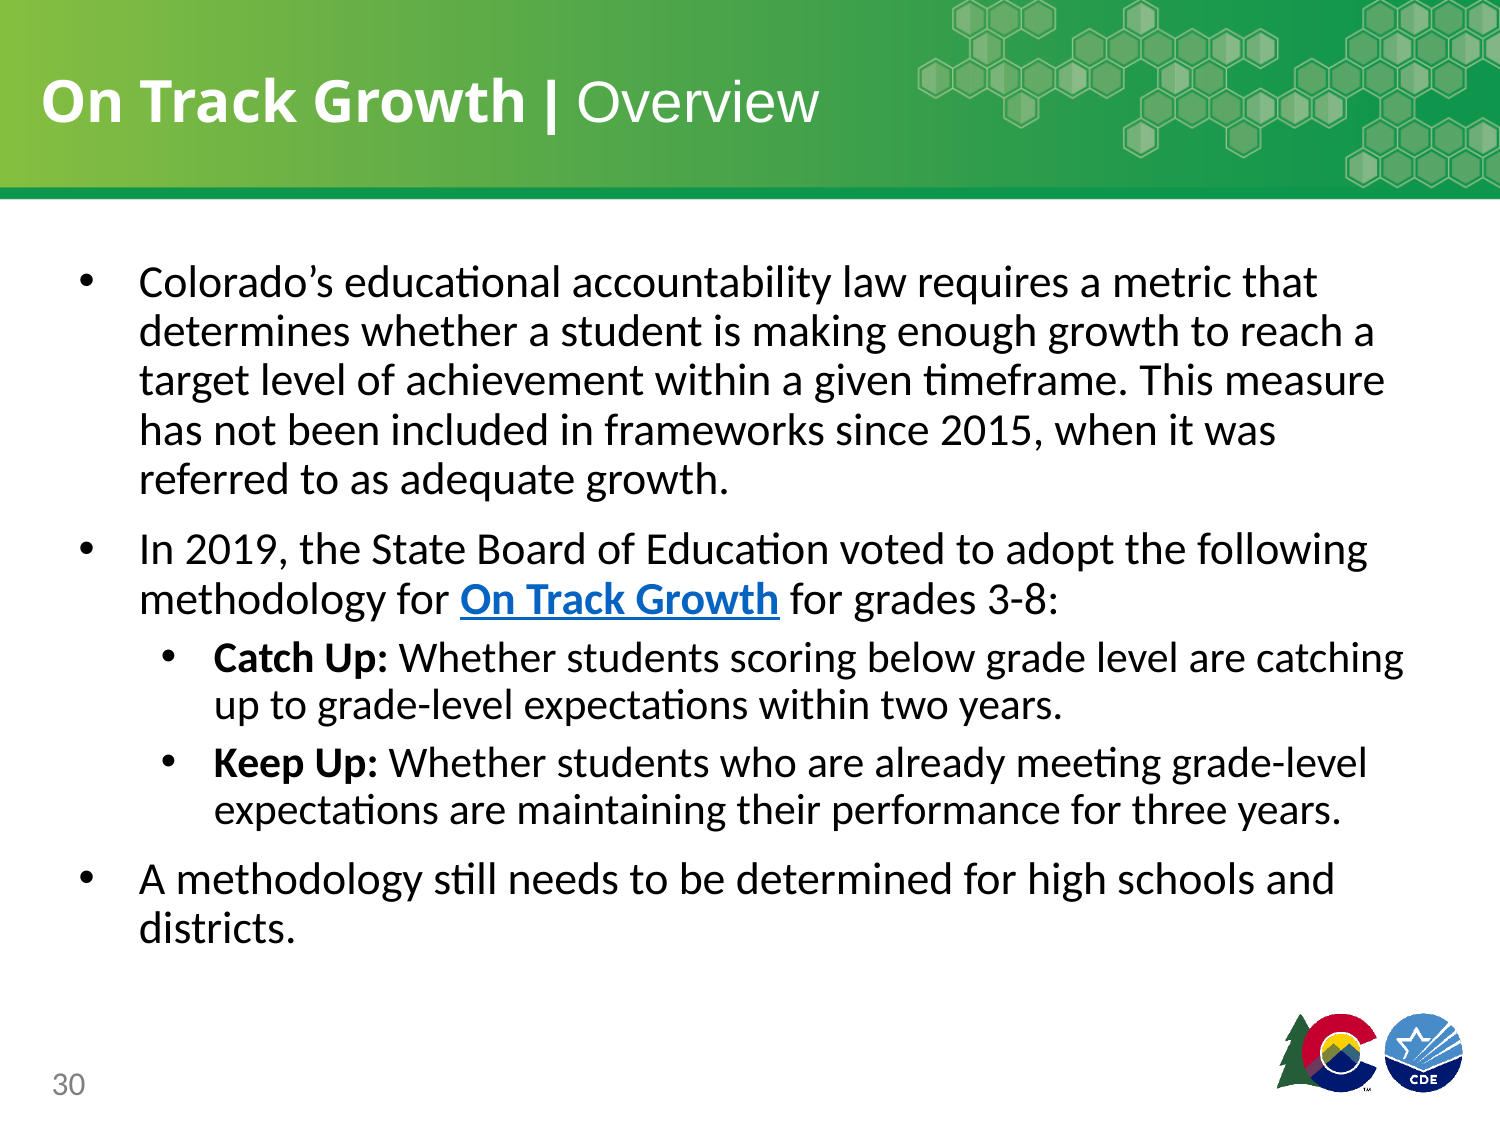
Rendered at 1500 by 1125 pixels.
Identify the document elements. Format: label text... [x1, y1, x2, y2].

title On Track Growth | Overview [40, 41, 1368, 166]
slide_number 30 [36, 1054, 375, 1115]
picture [0, 0, 1500, 200]
list Colorado’s educational accountability law requires a metric that determines whether a student is making enough growth to reach a target level of achievement within a given timeframe. This measure has not been included in frameworks since 2015, when it was referred to as adequate growth. In 2019, the State Board of Education voted to adopt the following methodology for On Track Growth for grades 3-8: Catch Up: Whether students scoring below grade level are catching up to grade-level expectations within two years. Keep Up: Whether students who are already meeting grade-level expectations are maintaining their performance for three years. A methodology still needs to be determined for high schools and districts. [48, 249, 1444, 1043]
picture [1275, 1012, 1463, 1093]
